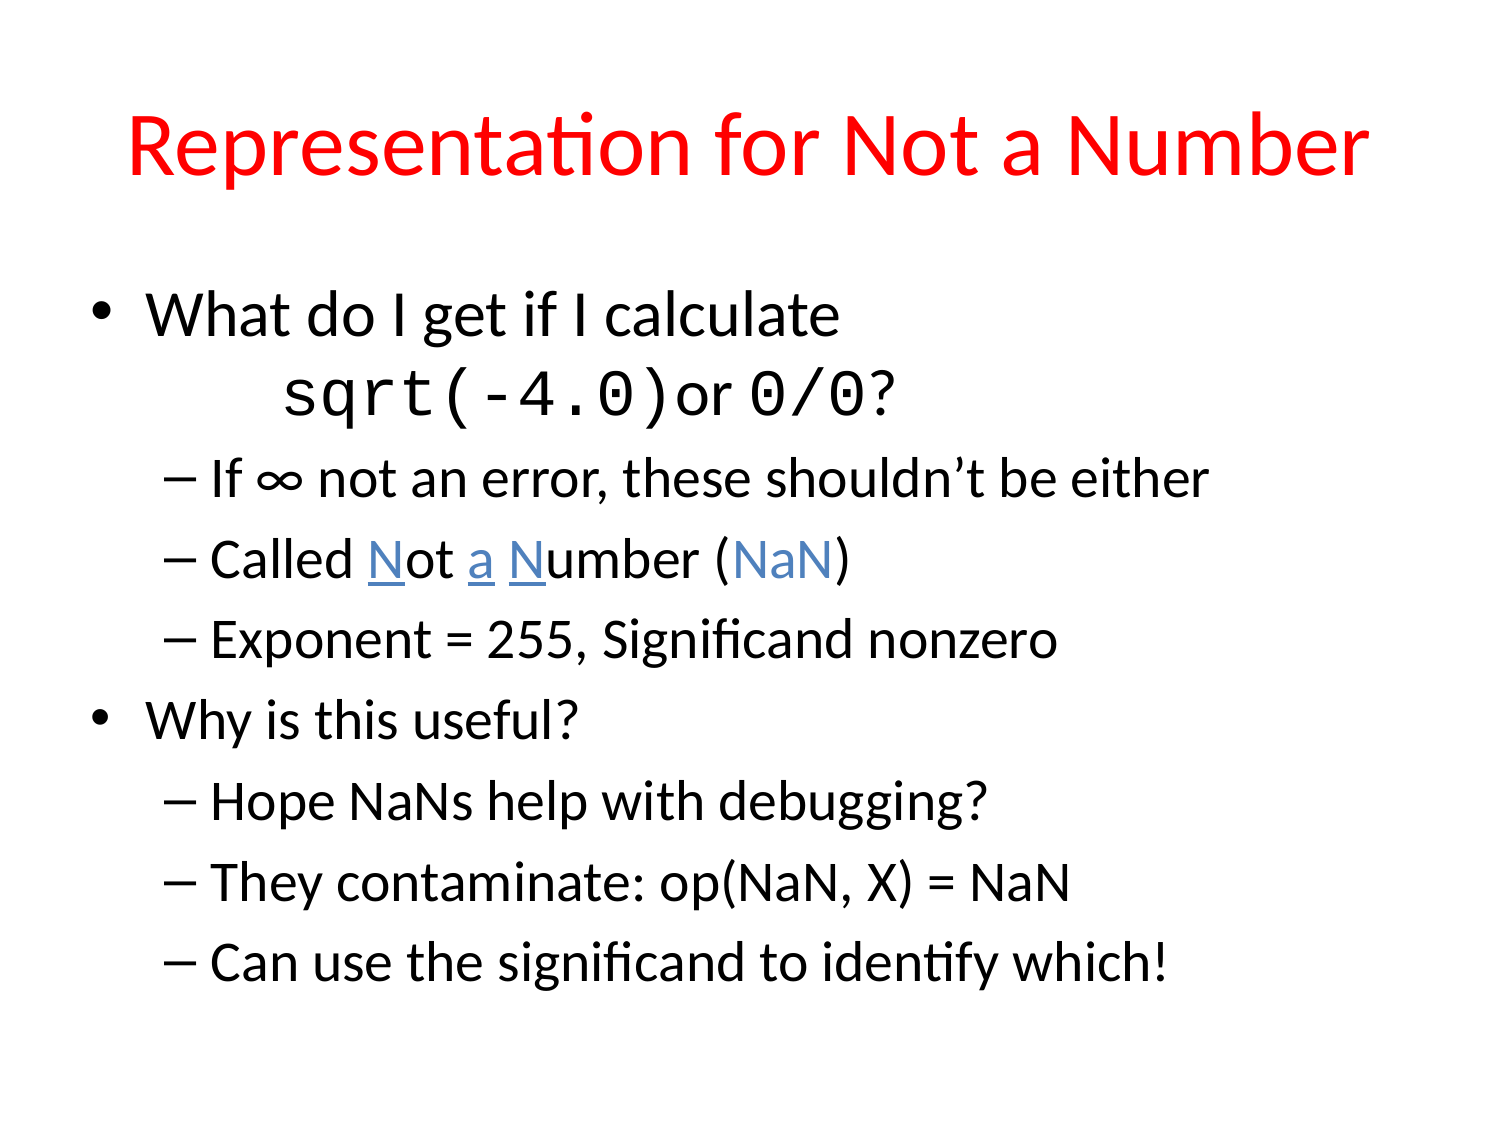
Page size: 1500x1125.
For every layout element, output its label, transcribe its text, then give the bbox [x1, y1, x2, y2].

title Representation for Not a Number [75, 45, 1425, 233]
list What do I get if I calculate sqrt(-4.0)or 0/0? If ∞ not an error, these shouldn’t be either Called Not a Number (NaN) Exponent = 255, Significand nonzero Why is this useful? Hope NaNs help with debugging? They contaminate: op(NaN, X) = NaN Can use the significand to identify which! [75, 262, 1425, 1005]
